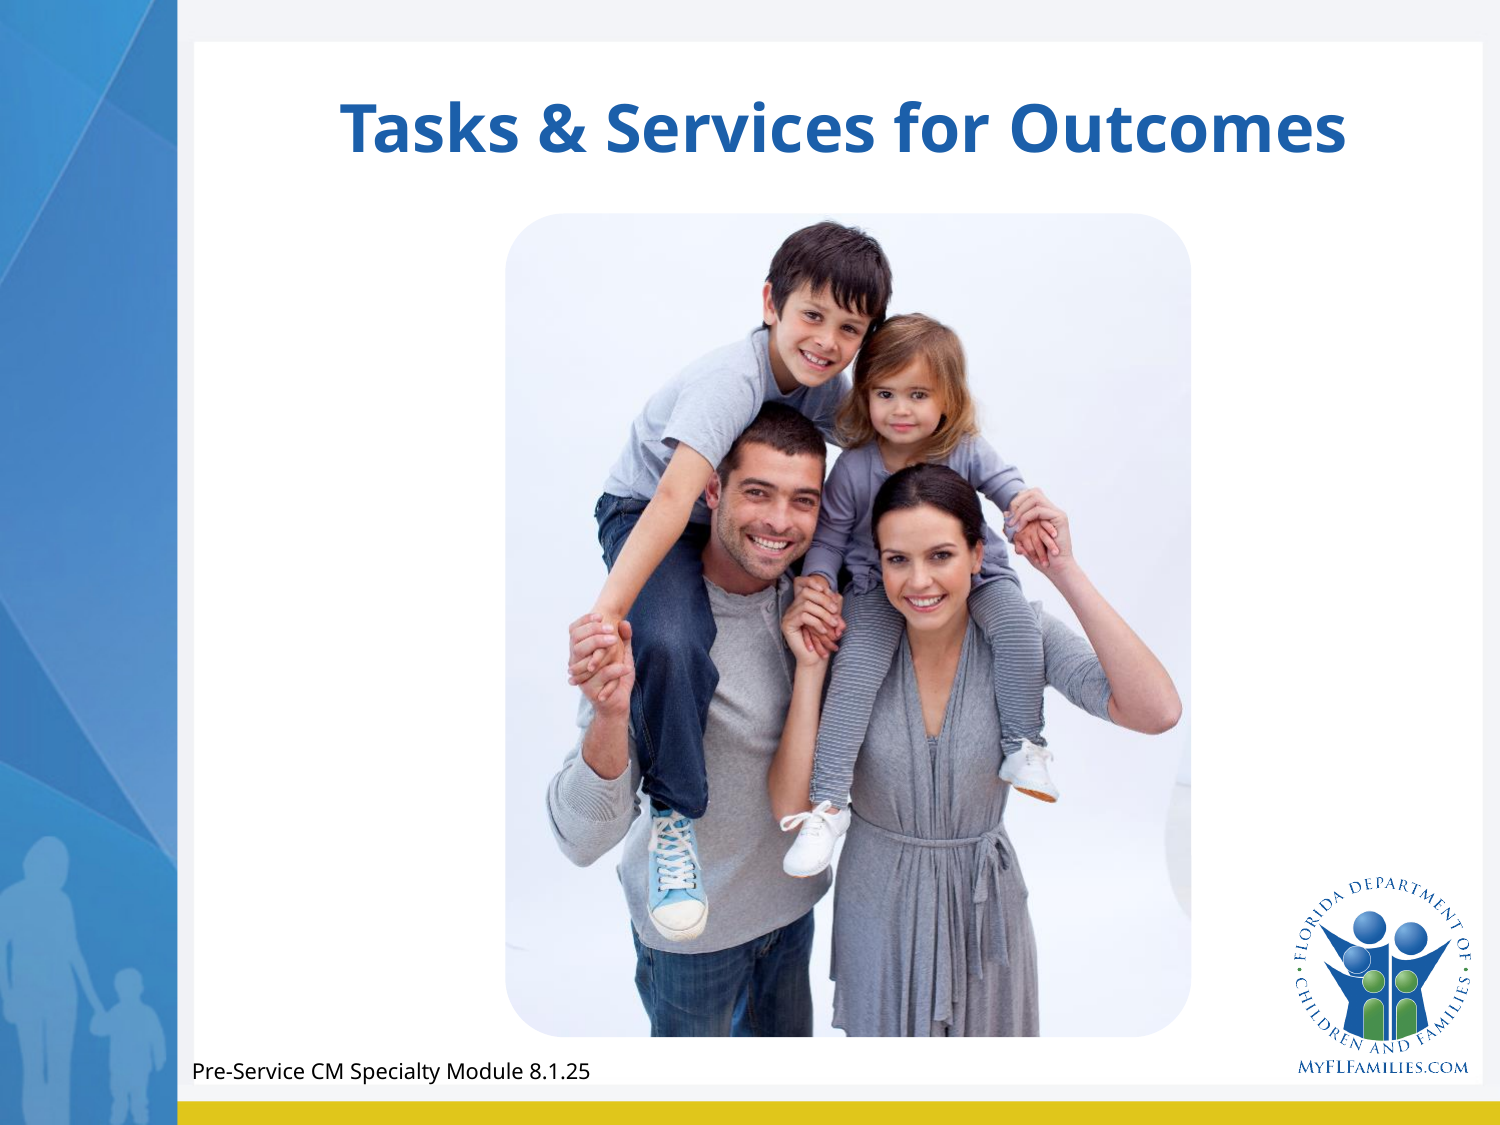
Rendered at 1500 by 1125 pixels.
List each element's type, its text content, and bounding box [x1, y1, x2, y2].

title Tasks & Services for Outcomes [263, 6, 1425, 245]
picture [0, 0, 1500, 1125]
text_box Pre-Service CM Specialty Module 8.1.25 [177, 1050, 626, 1100]
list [505, 213, 1192, 1038]
